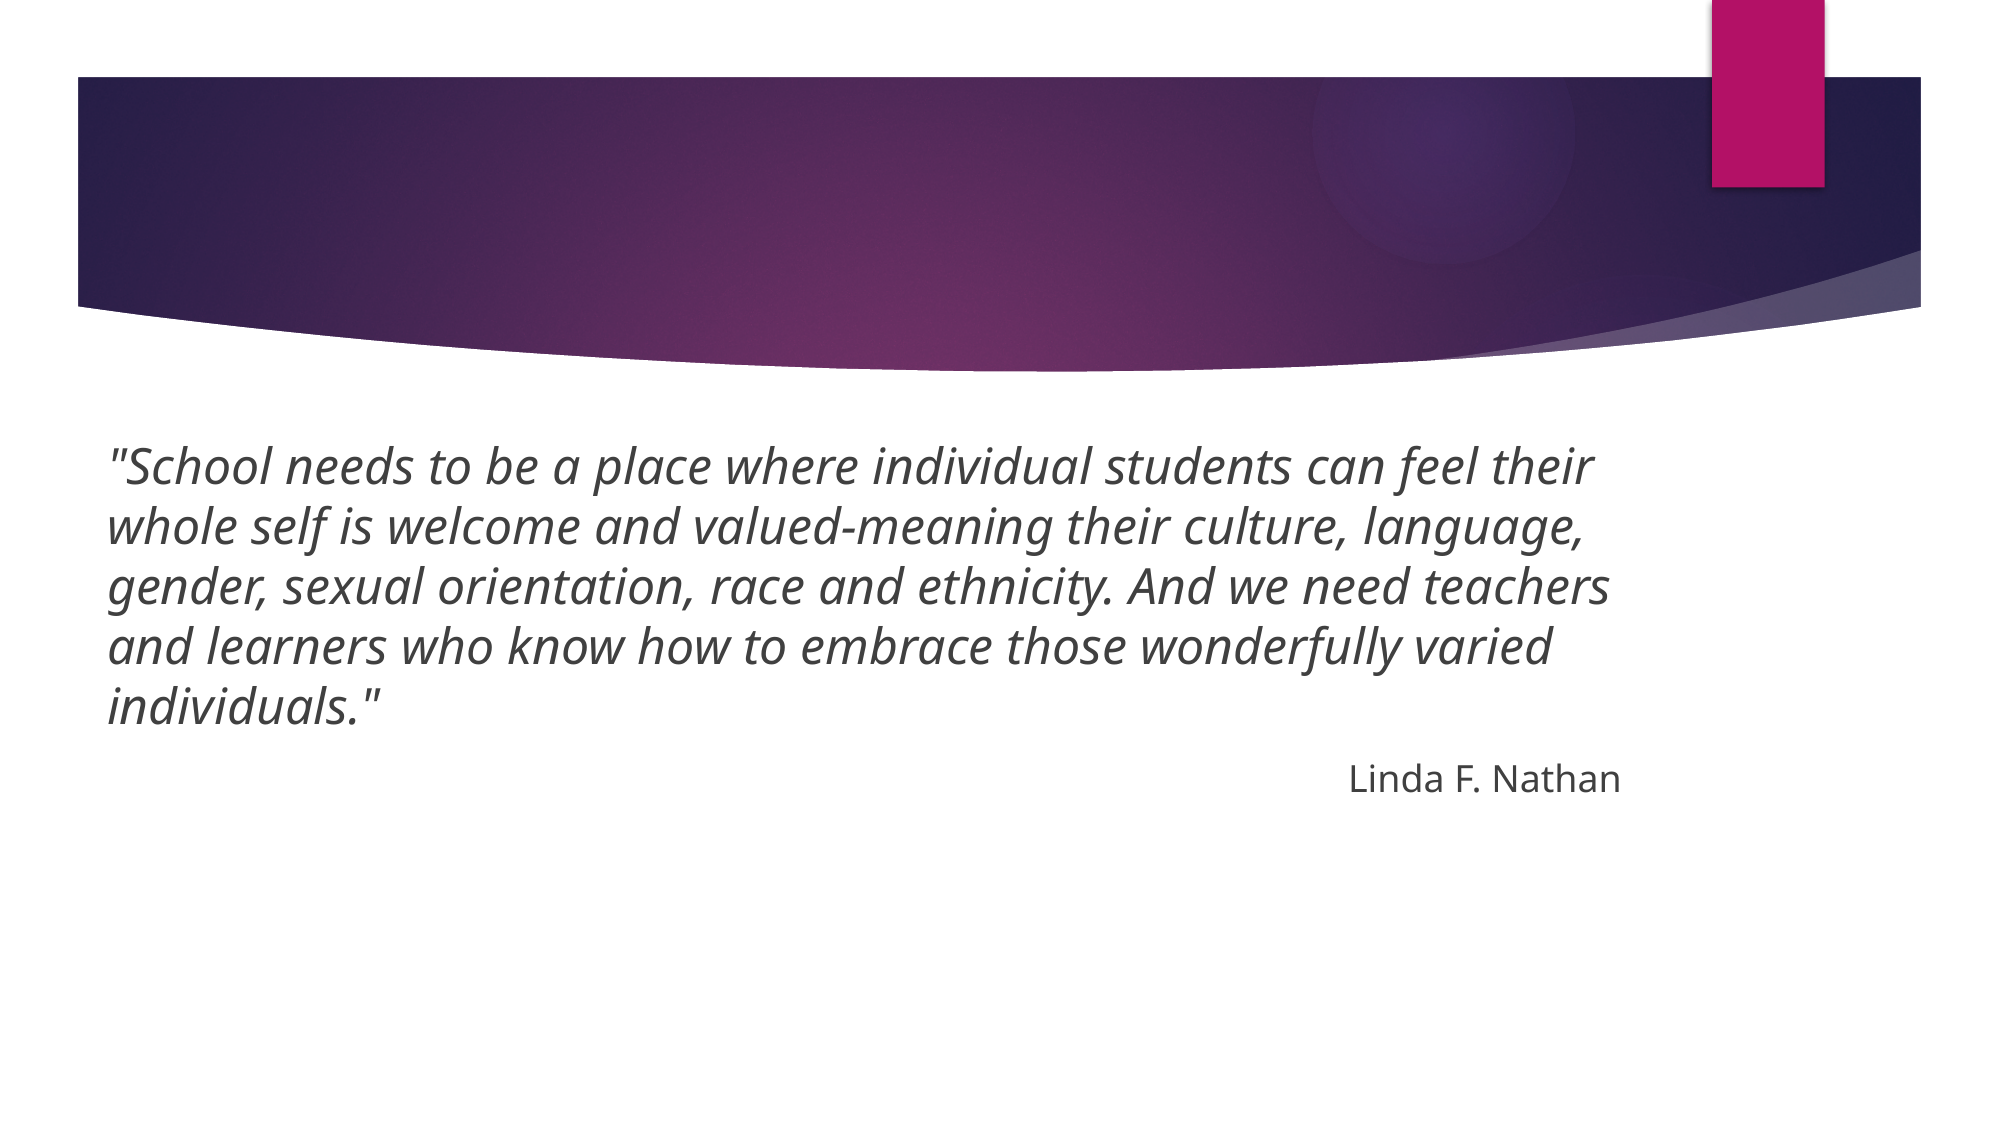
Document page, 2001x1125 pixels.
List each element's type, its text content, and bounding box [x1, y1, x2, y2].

list "School needs to be a place where individual students can feel their whole self is welcome and valued-meaning their culture, language, gender, sexual orientation, race and ethnicity. And we need teachers and learners who know how to embrace those wonderfully varied individuals." Linda F. Nathan [92, 427, 1638, 988]
